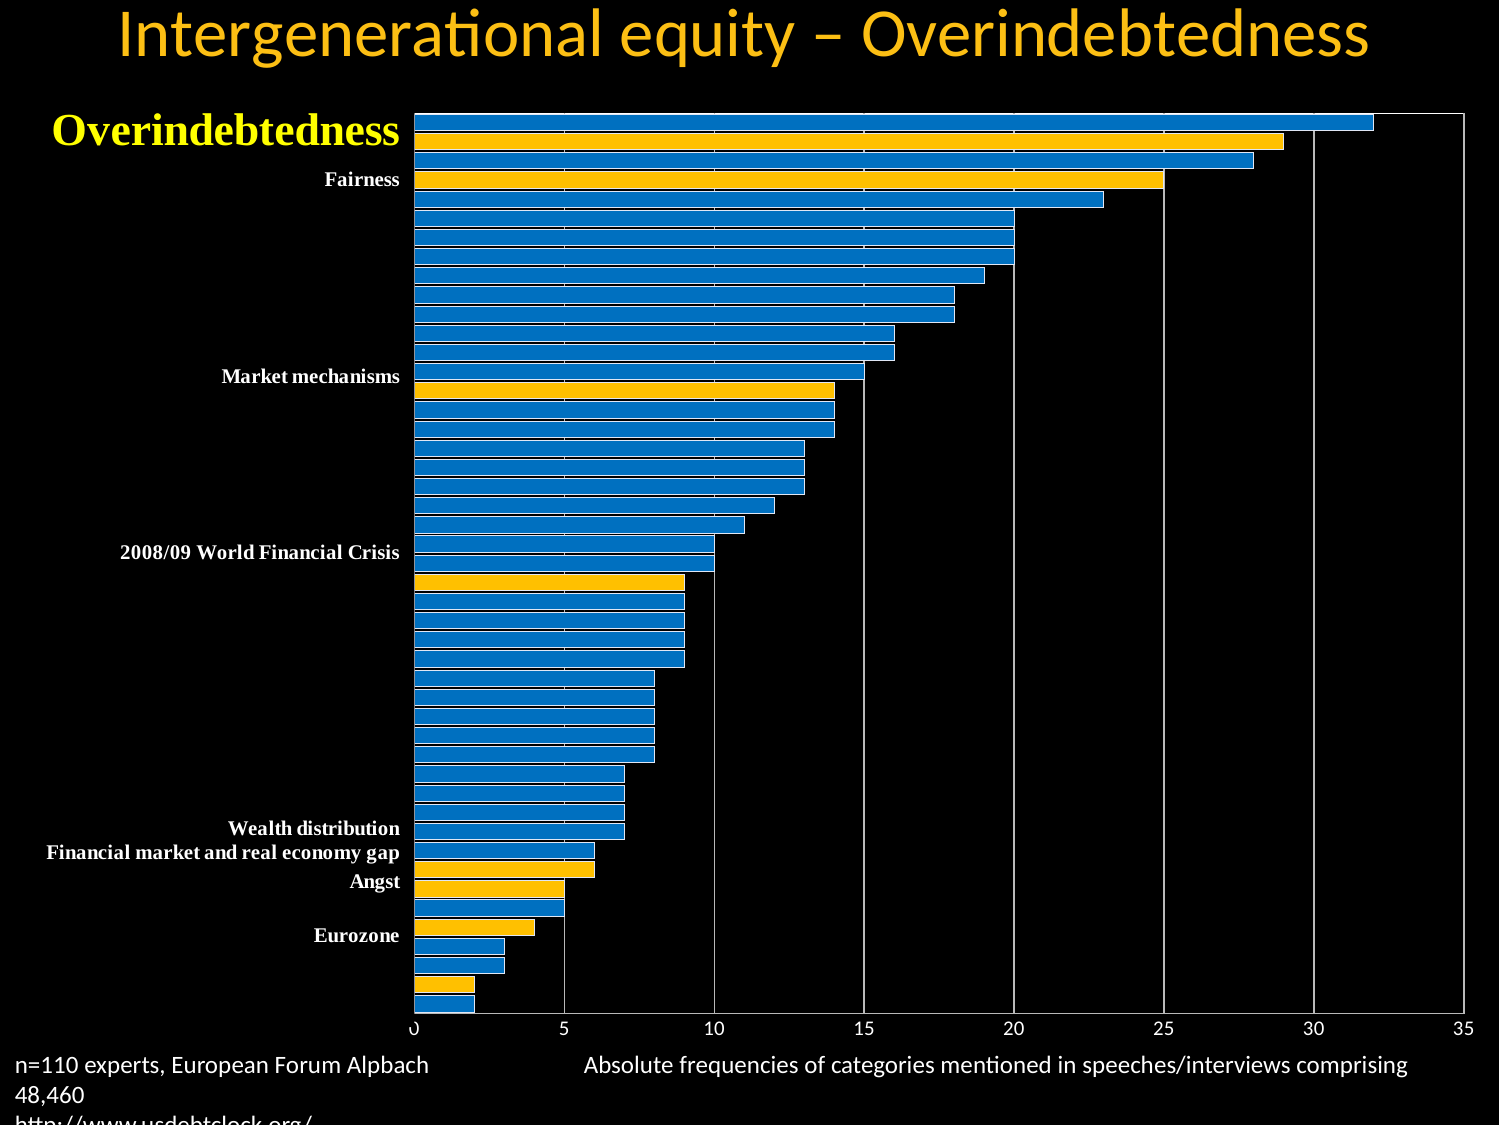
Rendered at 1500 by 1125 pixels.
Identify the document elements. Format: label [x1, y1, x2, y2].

chart [0, 0, 1500, 1125]
